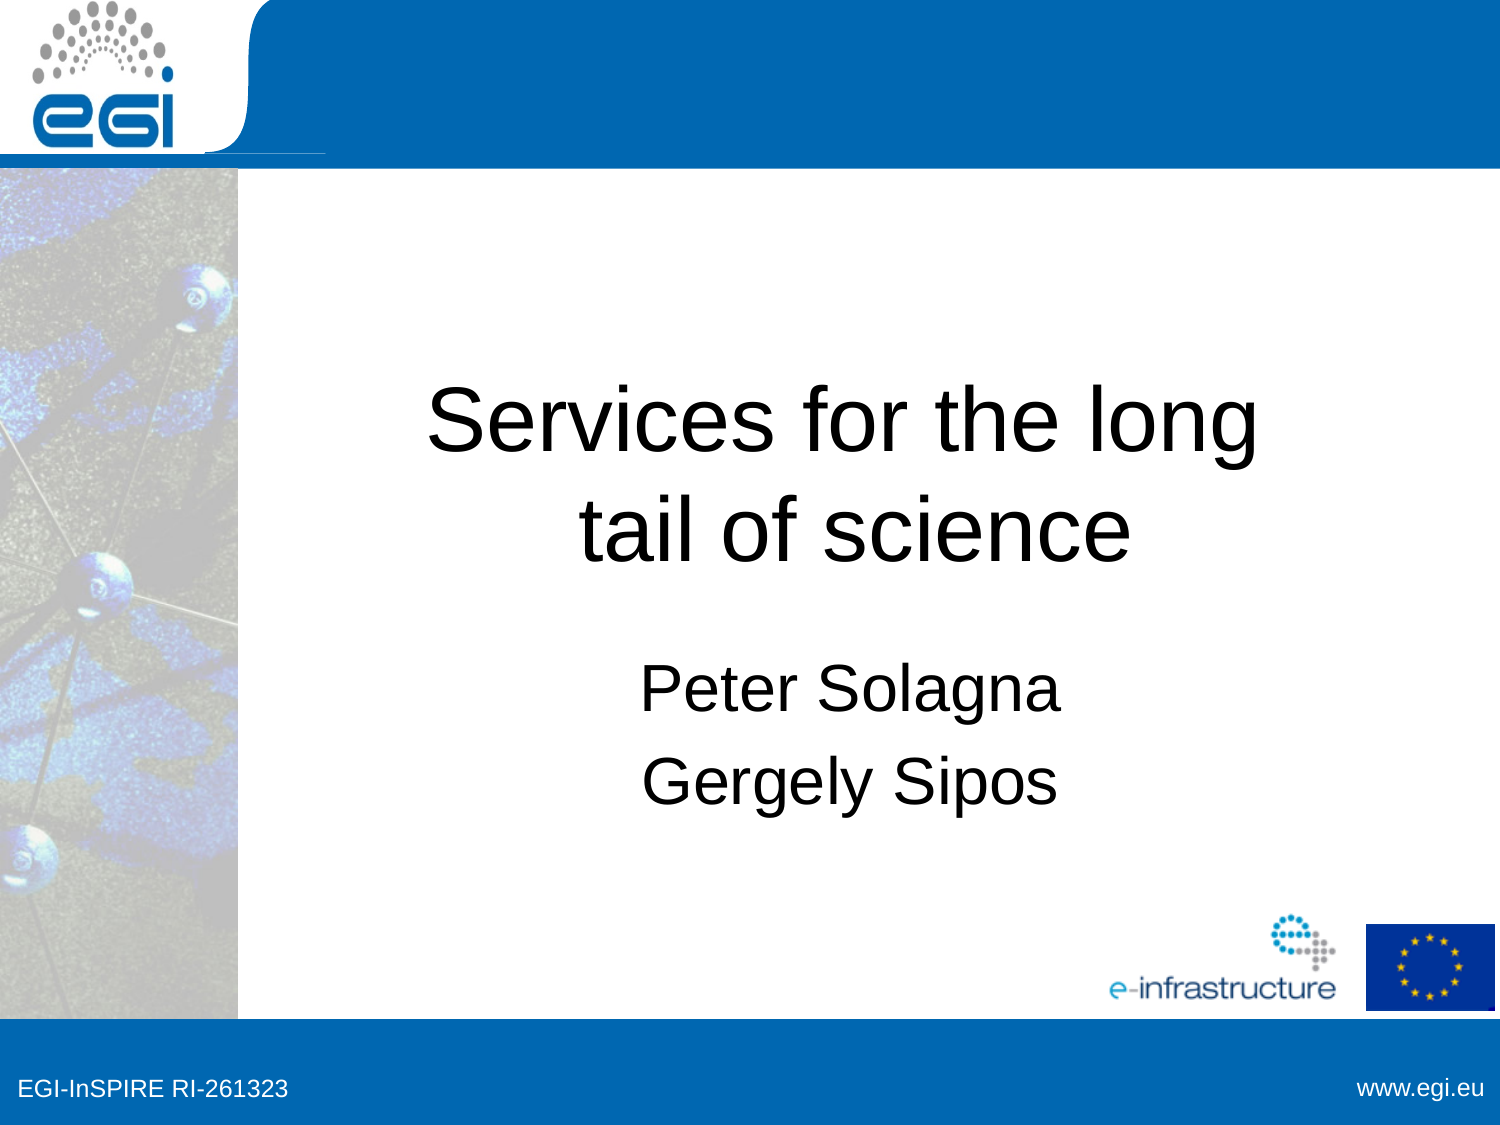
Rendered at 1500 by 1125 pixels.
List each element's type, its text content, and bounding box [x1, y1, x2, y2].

picture [0, 168, 238, 1019]
picture [0, 0, 205, 153]
picture [1104, 908, 1342, 1006]
title Services for the long tail of science [265, 349, 1447, 591]
subtitle Peter Solagna Gergely Sipos [371, 637, 1329, 858]
picture [1366, 924, 1495, 1011]
